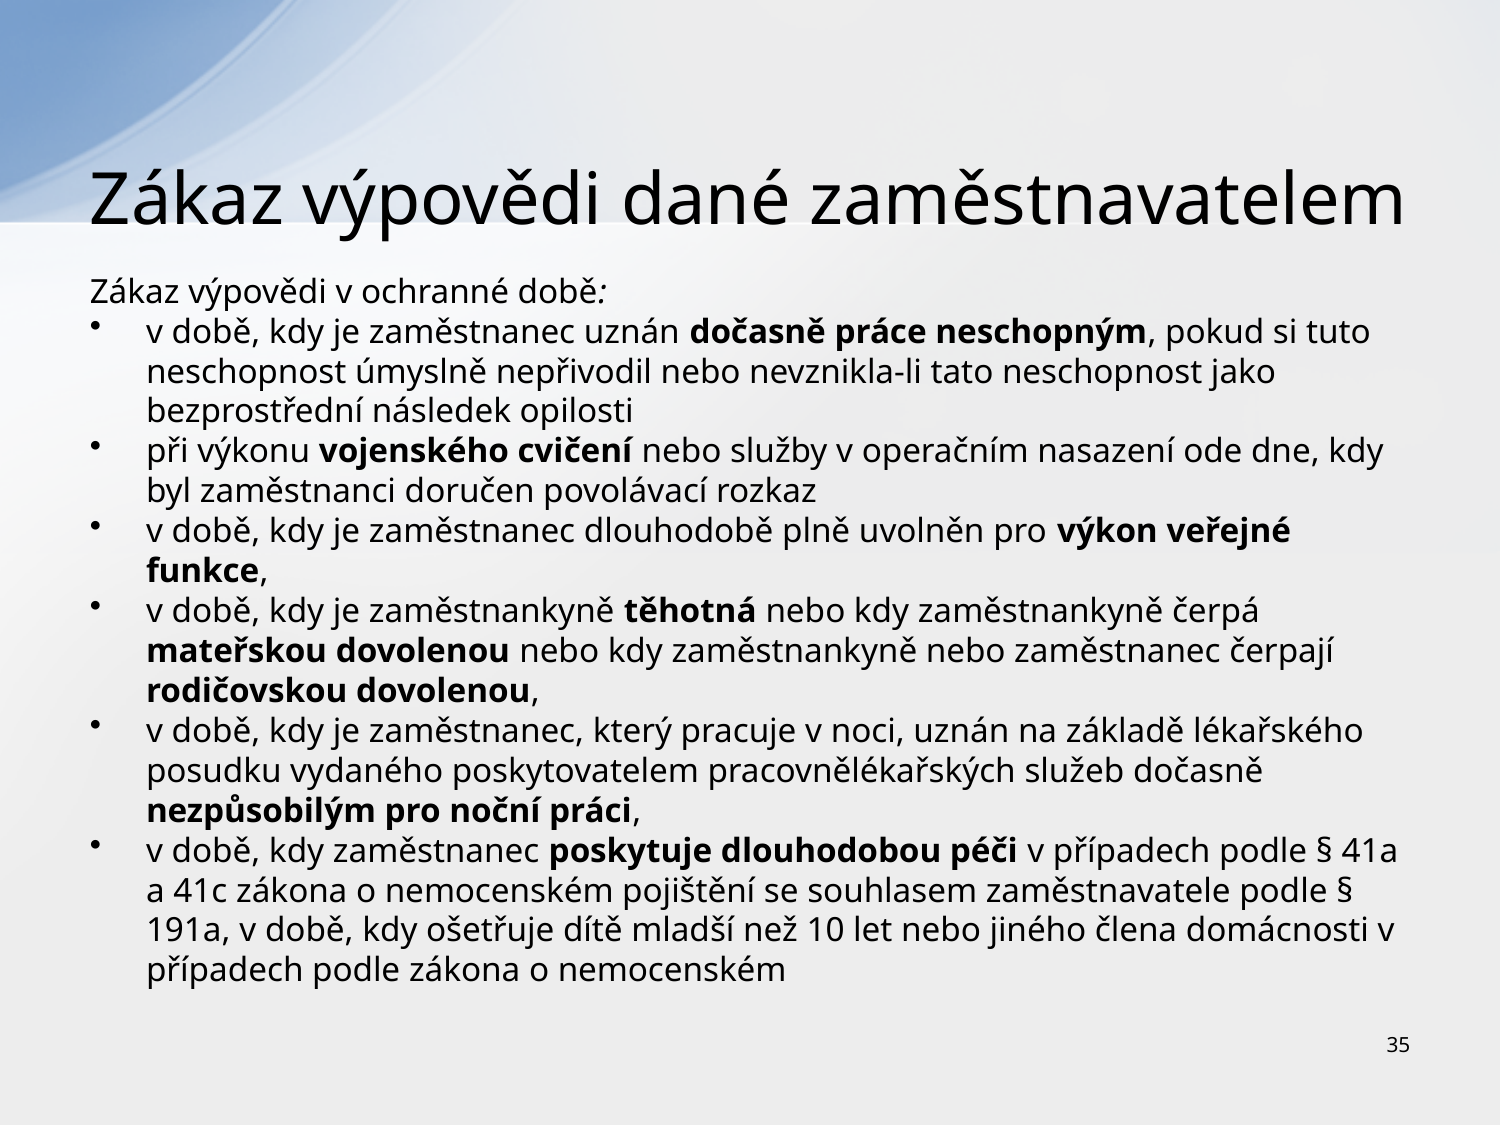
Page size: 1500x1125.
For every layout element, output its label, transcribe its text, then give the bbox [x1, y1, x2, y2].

title Zákaz výpovědi dané zaměstnavatelem [75, 58, 1425, 247]
list Zákaz výpovědi v ochranné době: v době, kdy je zaměstnanec uznán dočasně práce neschopným, pokud si tuto neschopnost úmyslně nepřivodil nebo nevznikla-li tato neschopnost jako bezprostřední následek opilosti při výkonu vojenského cvičení nebo služby v operačním nasazení ode dne, kdy byl zaměstnanci doručen povolávací rozkaz v době, kdy je zaměstnanec dlouhodobě plně uvolněn pro výkon veřejné funkce, v době, kdy je zaměstnankyně těhotná nebo kdy zaměstnankyně čerpá mateřskou dovolenou nebo kdy zaměstnankyně nebo zaměstnanec čerpají rodičovskou dovolenou, v době, kdy je zaměstnanec, který pracuje v noci, uznán na základě lékařského posudku vydaného poskytovatelem pracovnělékařských služeb dočasně nezpůsobilým pro noční práci, v době, kdy zaměstnanec poskytuje dlouhodobou péči v případech podle § 41a a 41c zákona o nemocenském pojištění se souhlasem zaměstnavatele podle § 191a, v době, kdy ošetřuje dítě mladší než 10 let nebo jiného člena domácnosti v případech podle zákona o nemocenském [75, 262, 1425, 1005]
slide_number 35 [1074, 1024, 1425, 1103]
picture [0, 0, 1500, 1125]
